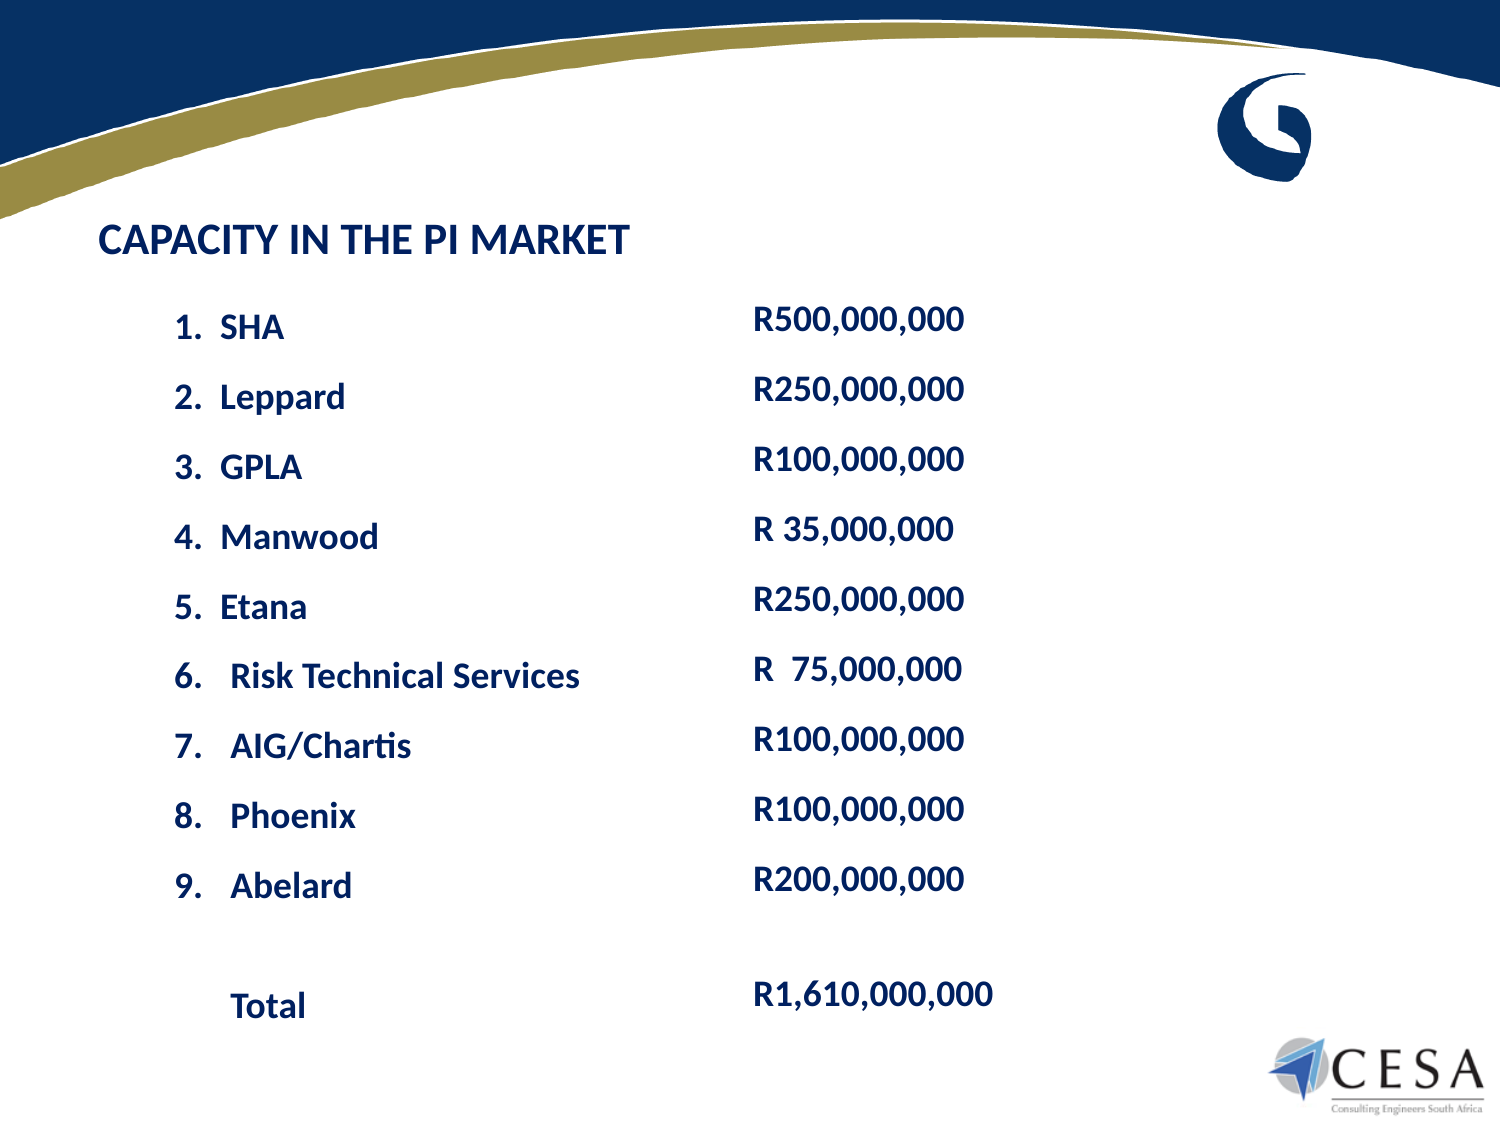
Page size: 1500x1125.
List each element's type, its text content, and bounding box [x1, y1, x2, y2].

title Capacity in the PI Market [83, 202, 1434, 272]
picture [0, 0, 1500, 1125]
text_box 1. SHA 2. Leppard 3. GPLA 4. Manwood 5. Etana Risk Technical Services AIG/Chartis Phoenix Abelard Total [159, 294, 703, 1124]
text_box R500,000,000 R250,000,000 R100,000,000 R 35,000,000 R250,000,000 R 75,000,000 R100,000,000 R100,000,000 R200,000,000 R1,610,000,000 [738, 287, 1282, 1067]
